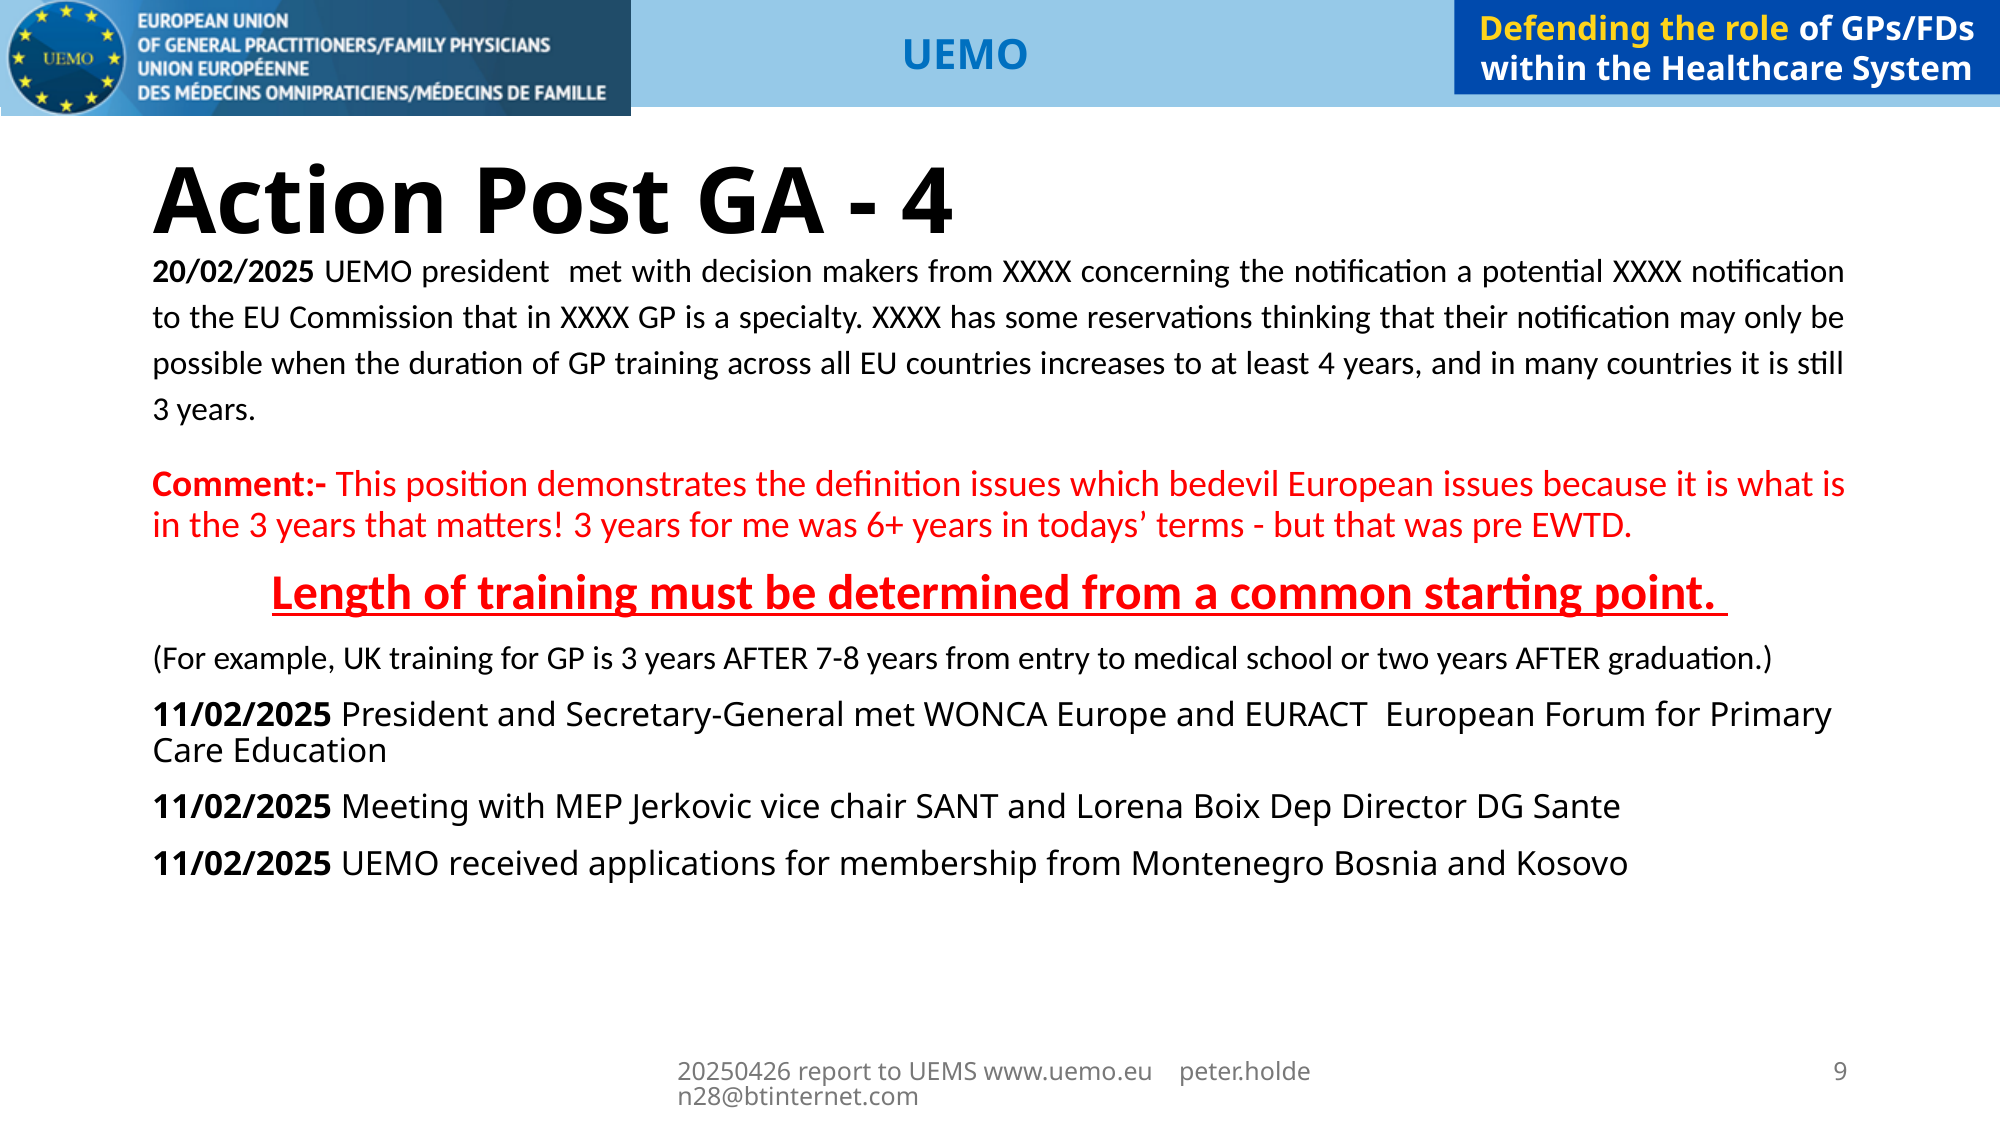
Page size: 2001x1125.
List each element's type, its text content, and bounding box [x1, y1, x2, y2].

title Action Post GA - 4 [138, 107, 1864, 301]
slide_number 9 [1412, 1042, 1863, 1103]
list 20/02/2025 UEMO president met with decision makers from XXXX concerning the notification a potential XXXX notification to the EU Commission that in XXXX GP is a specialty. XXXX has some reservations thinking that their notification may only be possible when the duration of GP training across all EU countries increases to at least 4 years, and in many countries it is still 3 years. Comment:- This position demonstrates the definition issues which bedevil European issues because it is what is in the 3 years that matters! 3 years for me was 6+ years in todays’ terms - but that was pre EWTD. Length of training must be determined from a common starting point. (For example, UK training for GP is 3 years AFTER 7-8 years from entry to medical school or two years AFTER graduation.) 11/02/2025 President and Secretary-General met WONCA Europe and EURACT European Forum for Primary Care Education 11/02/2025 Meeting with MEP Jerkovic vice chair SANT and Lorena Boix Dep Director DG Sante 11/02/2025 UEMO received applications for membership from Montenegro Bosnia and Kosovo [137, 235, 1863, 1043]
footer 20250426 report to UEMS www.uemo.eu peter.holden28@btinternet.com [662, 1042, 1338, 1103]
picture [1, 0, 631, 116]
